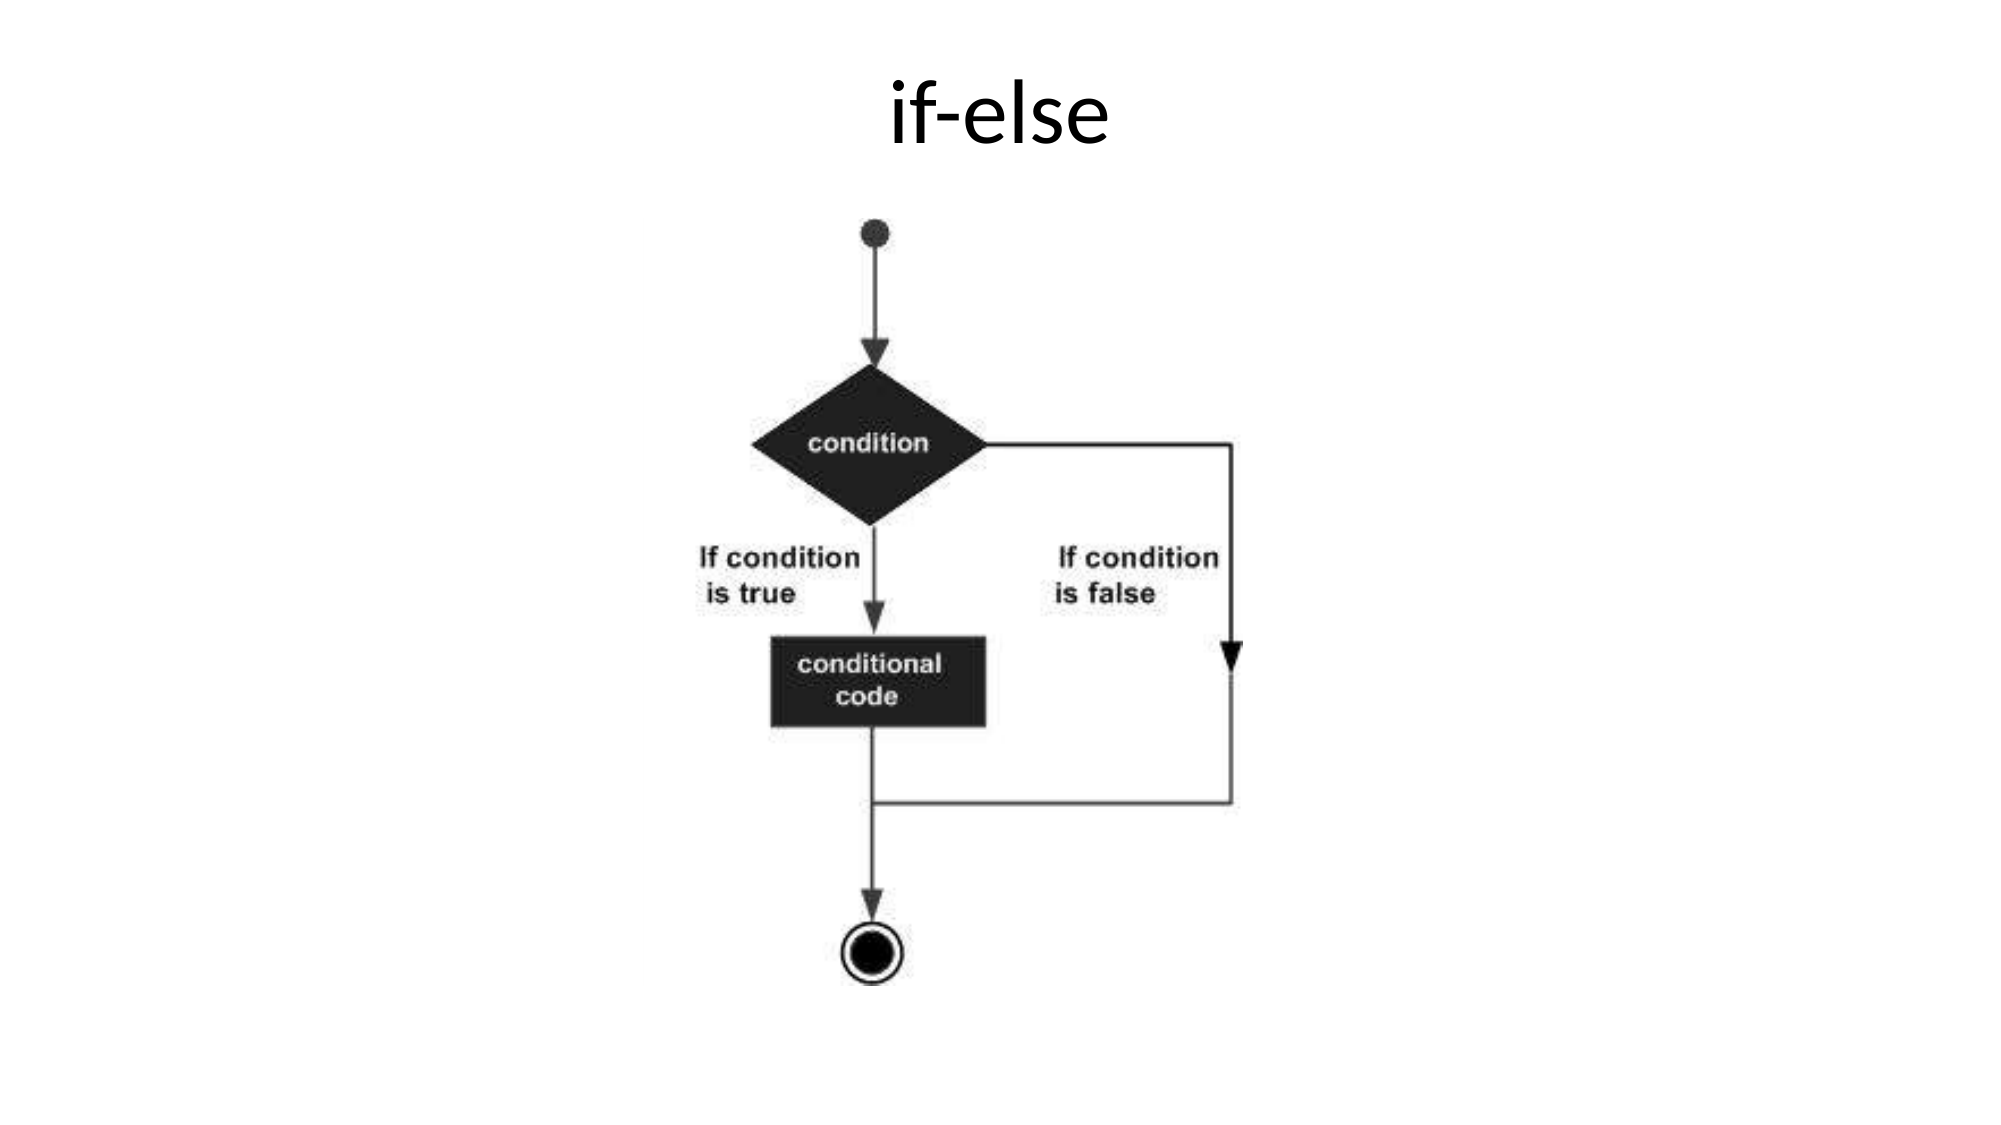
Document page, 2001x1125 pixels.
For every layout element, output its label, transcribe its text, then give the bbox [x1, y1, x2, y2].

picture [642, 218, 1243, 987]
title if-else [137, 59, 1863, 278]
